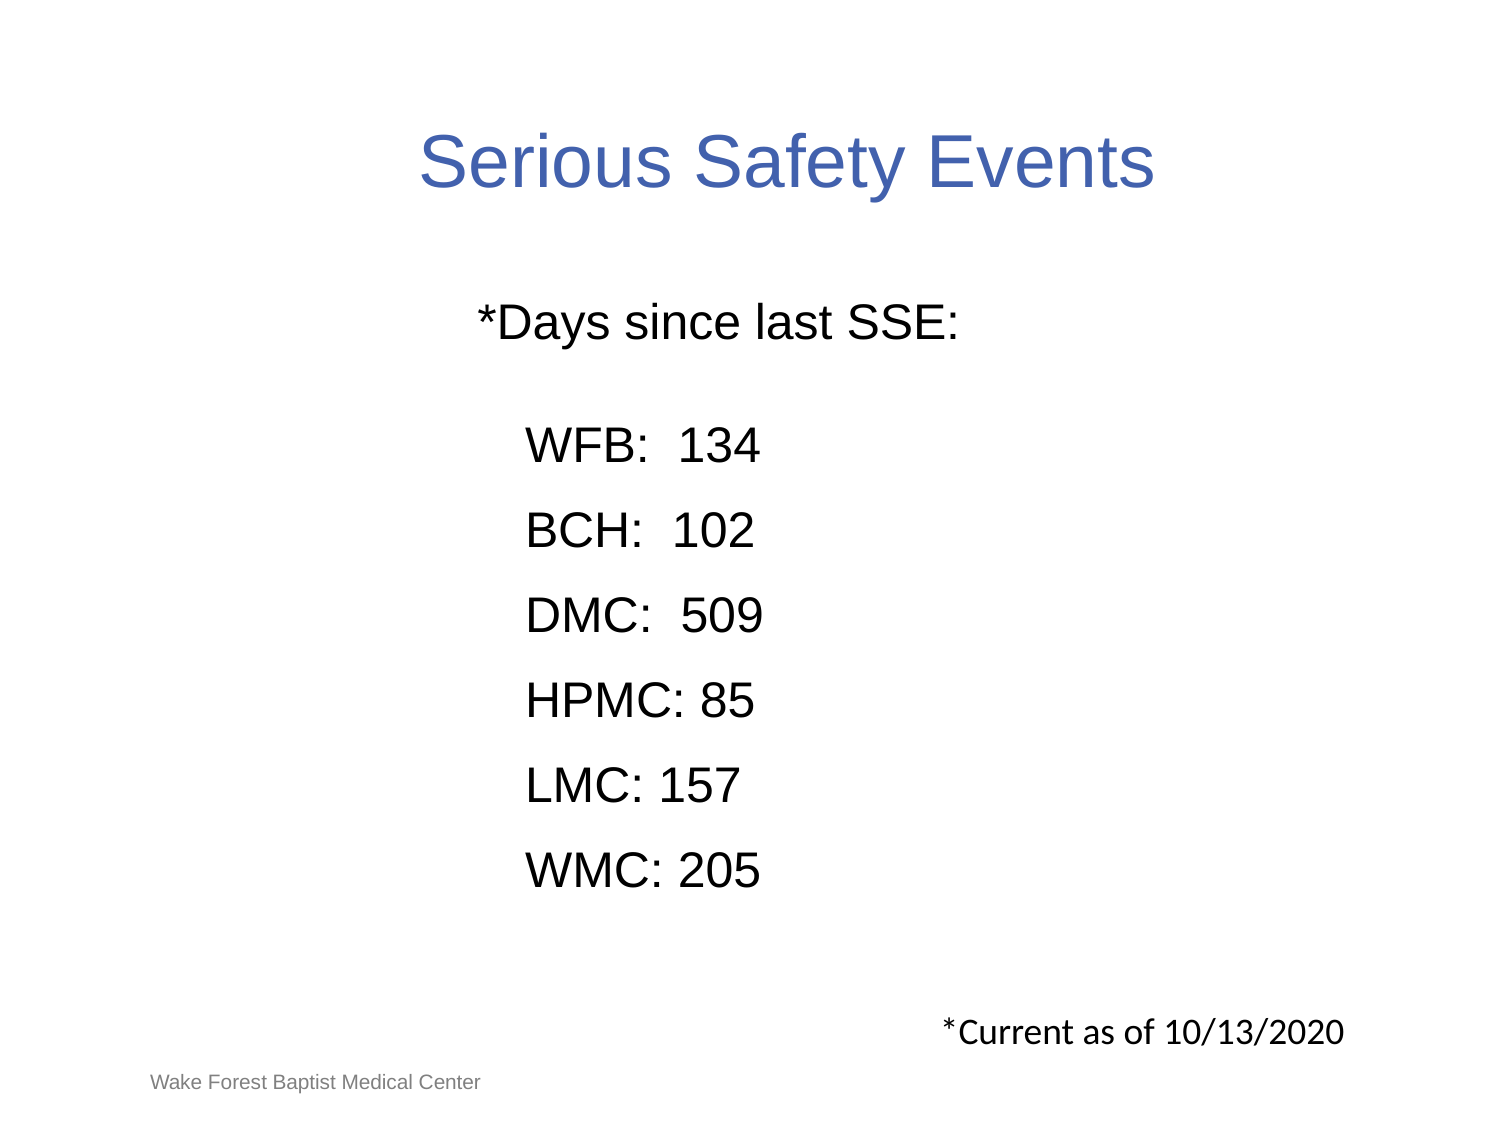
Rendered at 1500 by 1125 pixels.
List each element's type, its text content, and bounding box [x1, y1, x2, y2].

text_box *Current as of 10/13/2020 [924, 999, 1425, 1060]
text_box *Days since last SSE: [462, 282, 1000, 358]
list WFB: 134 BCH: 102 DMC: 509 HPMC: 85 LMC: 157 WMC: 205 [525, 412, 950, 903]
title Serious Safety Events [150, 112, 1425, 204]
